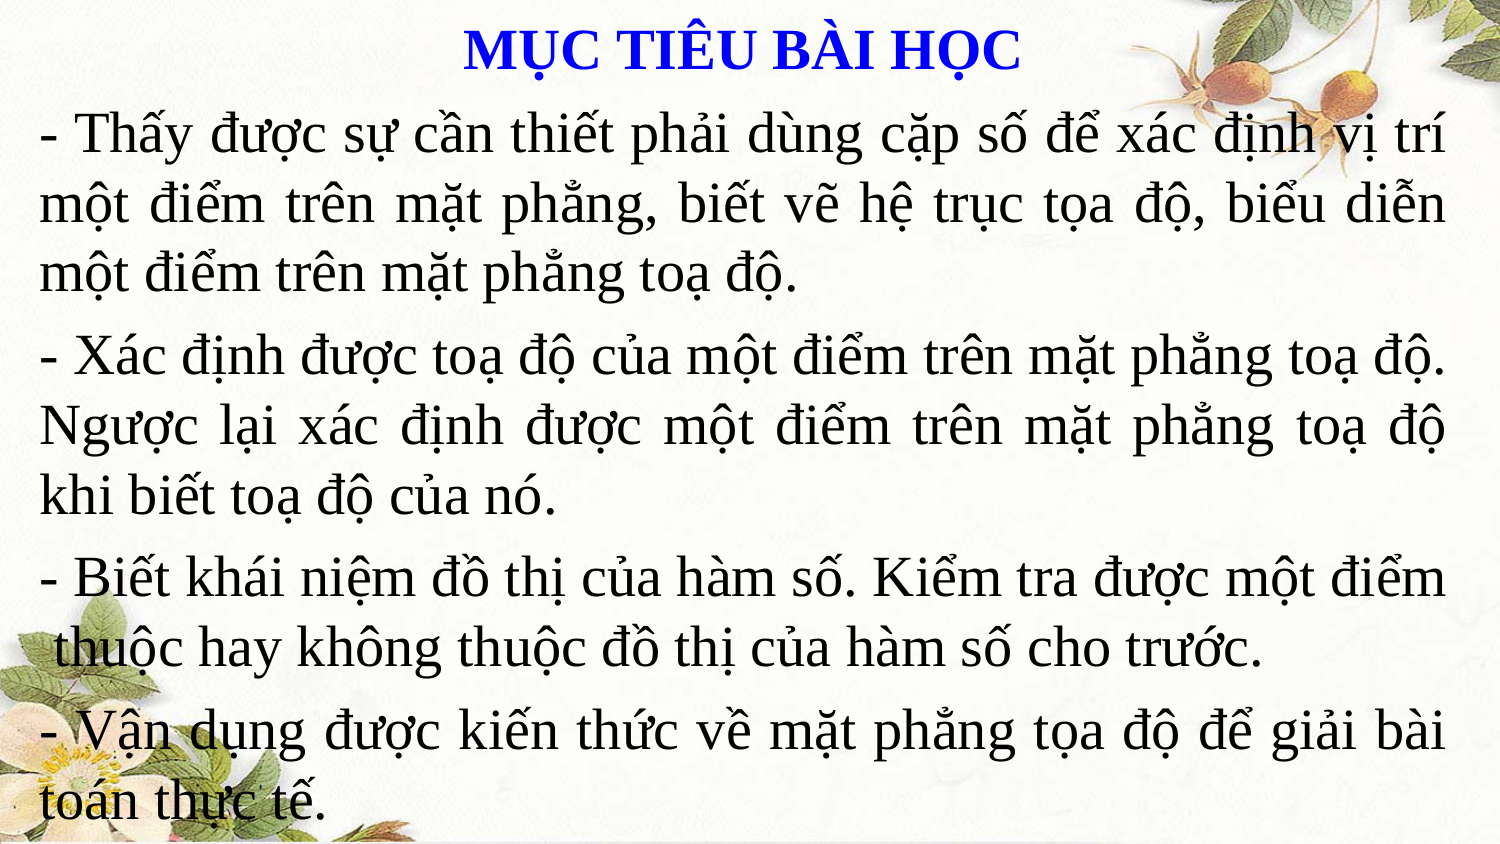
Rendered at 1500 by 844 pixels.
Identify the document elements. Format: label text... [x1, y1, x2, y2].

text_box MỤC TIÊU BÀI HỌC - Thấy đ­ược sự cần thiết phải dùng cặp số để xác định vị trí một điểm trên mặt phẳng, biết vẽ hệ trục tọa độ, biểu diễn một điểm trên mặt phẳng toạ độ. - Xác định được toạ độ của một điểm trên mặt phẳng toạ độ. Ngược lại xác định được một điểm trên mặt phẳng toạ độ khi biết toạ độ của nó. - Biết khái niệm đồ thị của hàm số. Kiểm tra được một điểm thuộc hay không thuộc đồ thị của hàm số cho trước. - Vận dụng được kiến thức về mặt phẳng tọa độ để giải bài toán thực tế. [24, 3, 1463, 839]
picture [0, 0, 1500, 844]
